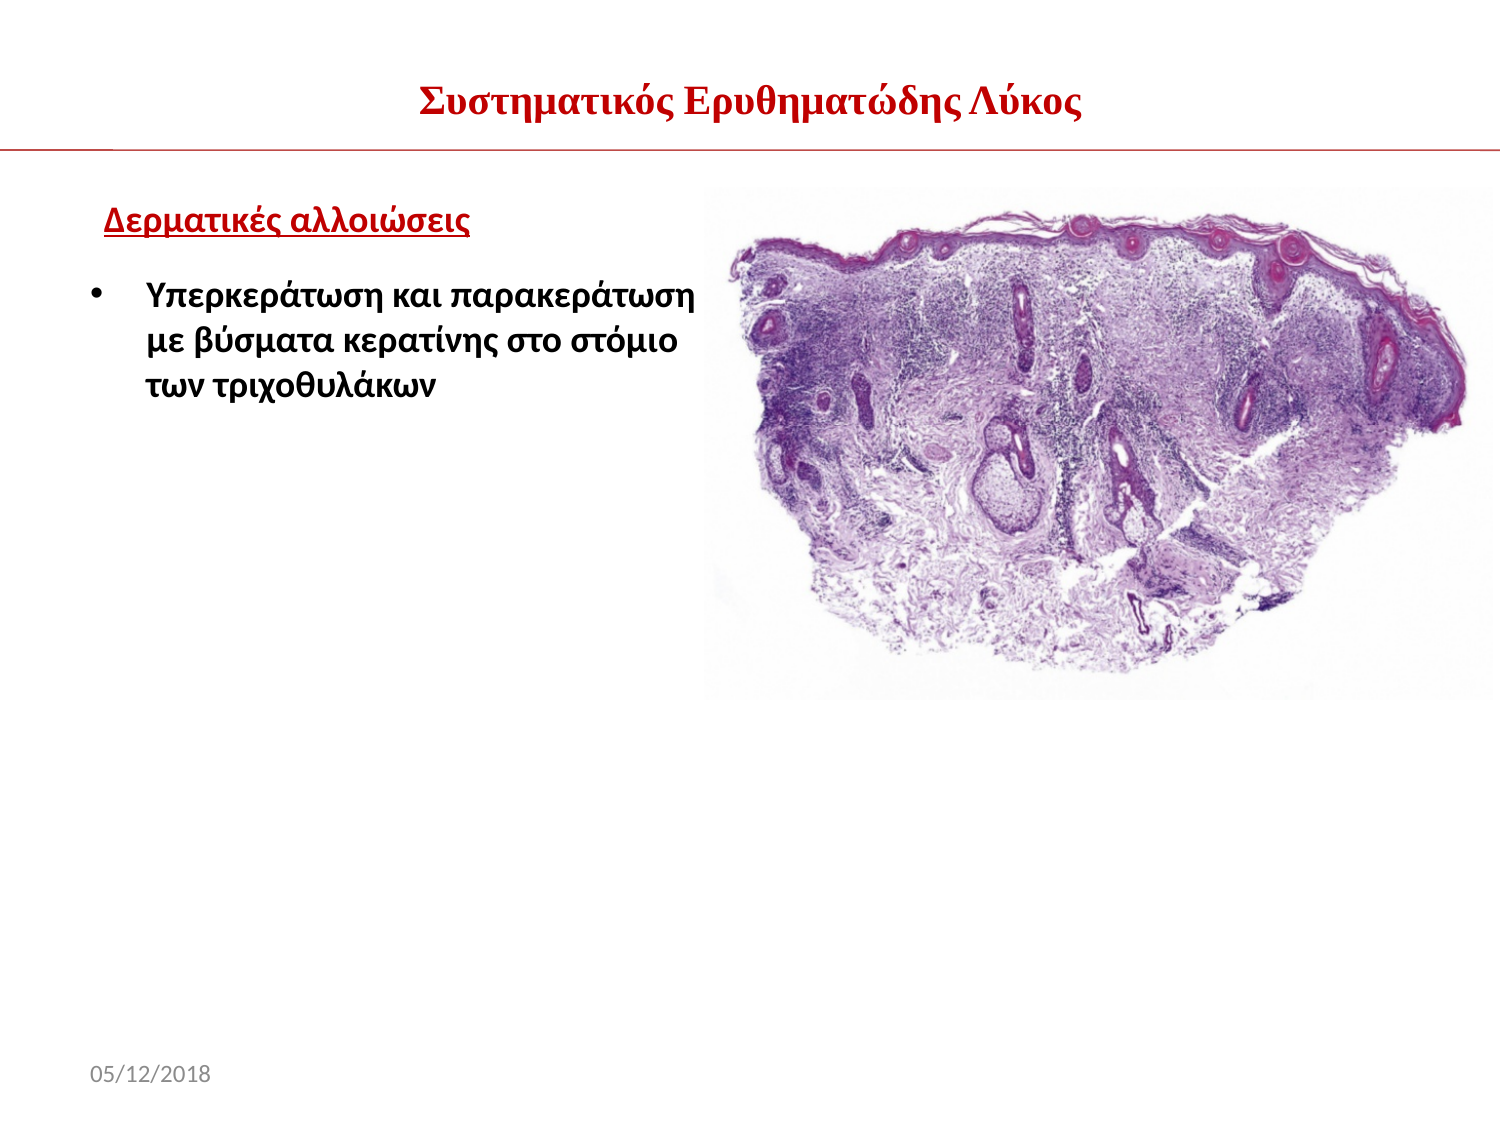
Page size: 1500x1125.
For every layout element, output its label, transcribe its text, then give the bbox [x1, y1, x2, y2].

list Υπερκεράτωση και παρακεράτωση με βύσματα κερατίνης στο στόμιο των τριχοθυλάκων [75, 262, 738, 1005]
title Συστηματικός Ερυθηματώδης Λύκος [75, 45, 1425, 148]
text_box Δερματικές αλλοιώσεις [88, 187, 486, 248]
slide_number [75, 1042, 425, 1103]
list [704, 187, 1494, 701]
